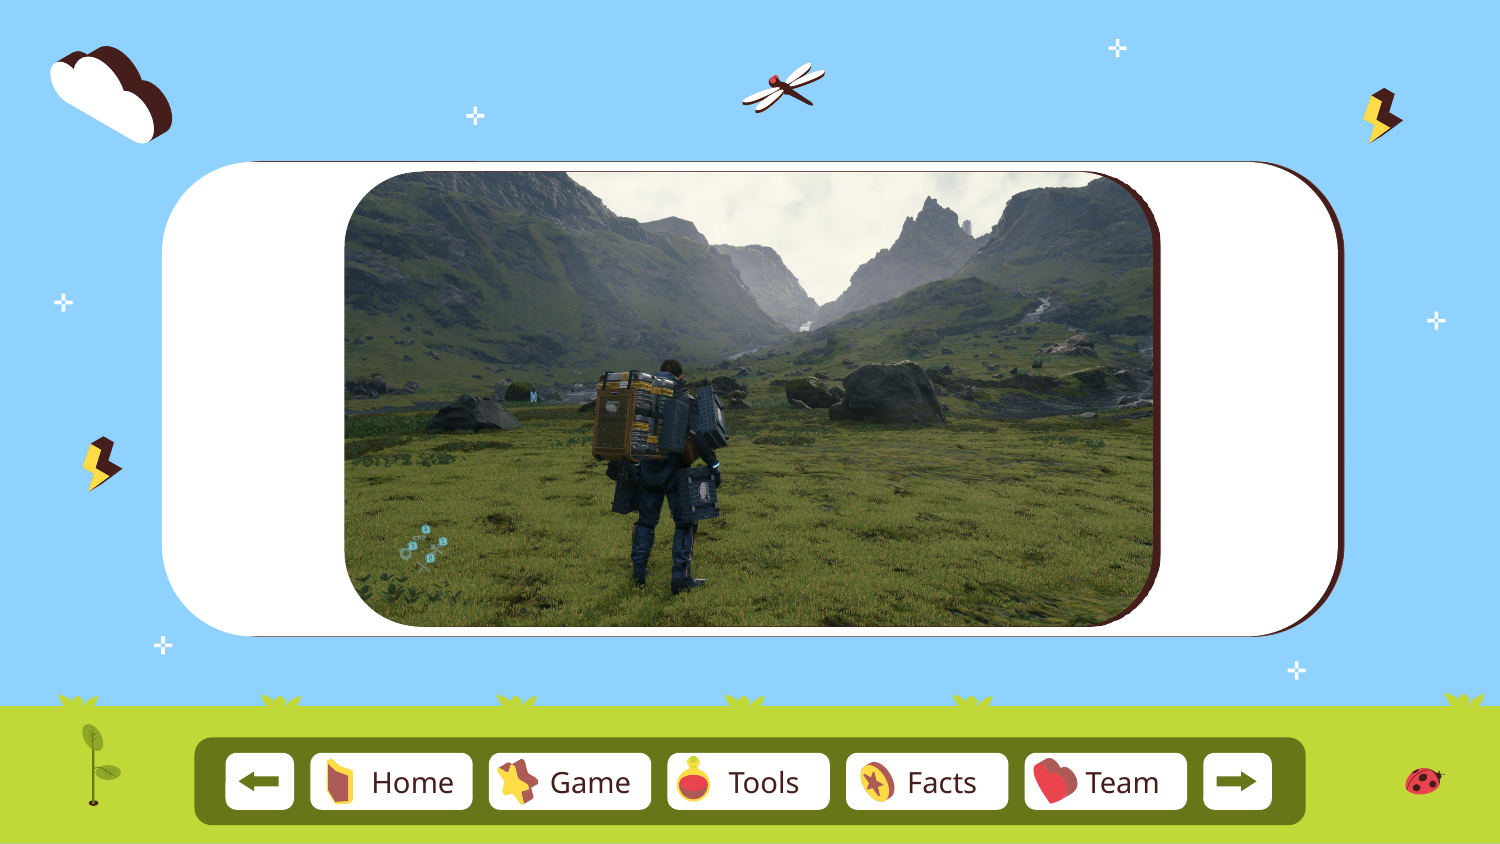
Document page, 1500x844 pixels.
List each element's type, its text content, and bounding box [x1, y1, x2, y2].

text_box [667, 752, 830, 810]
text_box [1287, 661, 1306, 680]
text_box [1216, 771, 1257, 792]
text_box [326, 758, 354, 805]
text_box Home [371, 765, 471, 798]
text_box [846, 752, 1009, 810]
text_box [1203, 752, 1272, 810]
text_box Tools [728, 765, 828, 798]
text_box [154, 636, 173, 655]
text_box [860, 761, 895, 802]
text_box [488, 752, 652, 810]
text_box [1033, 757, 1078, 804]
text_box [225, 752, 295, 810]
text_box Game [549, 765, 650, 798]
text_box Team [1085, 765, 1186, 798]
text_box [194, 737, 1306, 826]
text_box [466, 106, 485, 125]
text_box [741, 62, 826, 114]
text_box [676, 755, 711, 802]
picture [344, 171, 1154, 627]
text_box Facts [907, 765, 1007, 798]
text_box [238, 771, 279, 792]
text_box [310, 752, 473, 810]
text_box [161, 161, 1338, 637]
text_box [497, 758, 540, 805]
text_box [1024, 752, 1188, 810]
